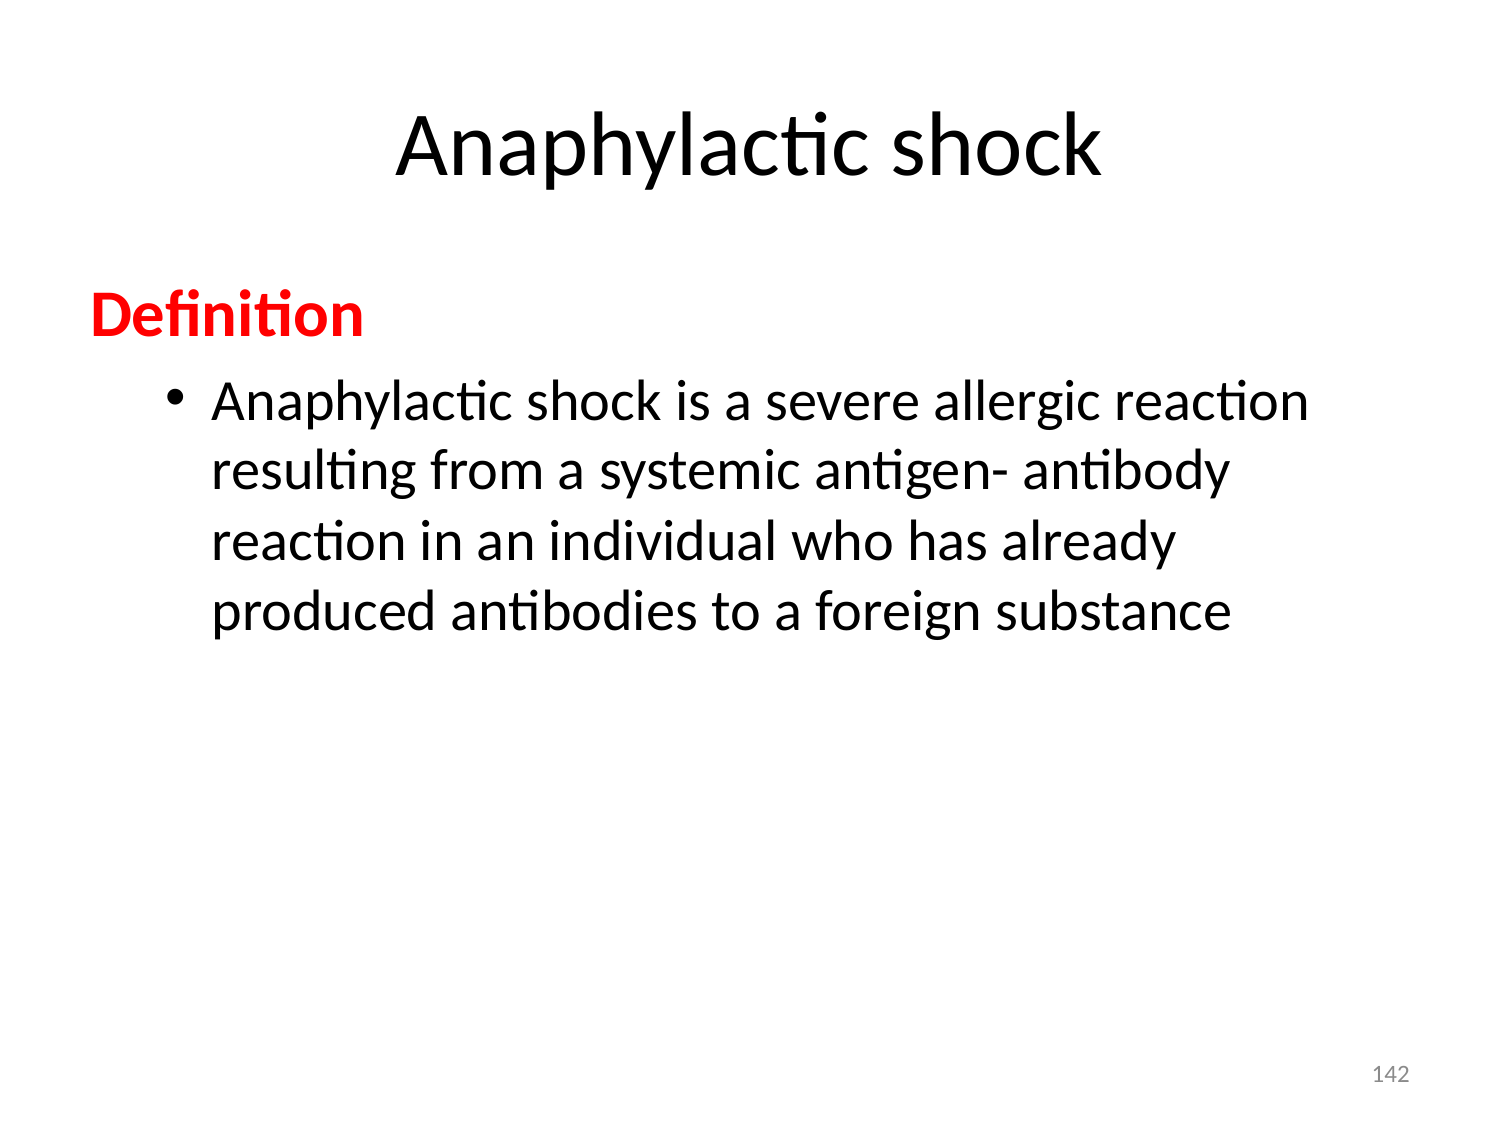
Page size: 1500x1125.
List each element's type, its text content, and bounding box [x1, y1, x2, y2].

list Definition Anaphylactic shock is a severe allergic reaction resulting from a systemic antigen- antibody reaction in an individual who has already produced antibodies to a foreign substance [75, 262, 1425, 1005]
title Anaphylactic shock [75, 45, 1425, 233]
slide_number 142 [1074, 1042, 1425, 1103]
